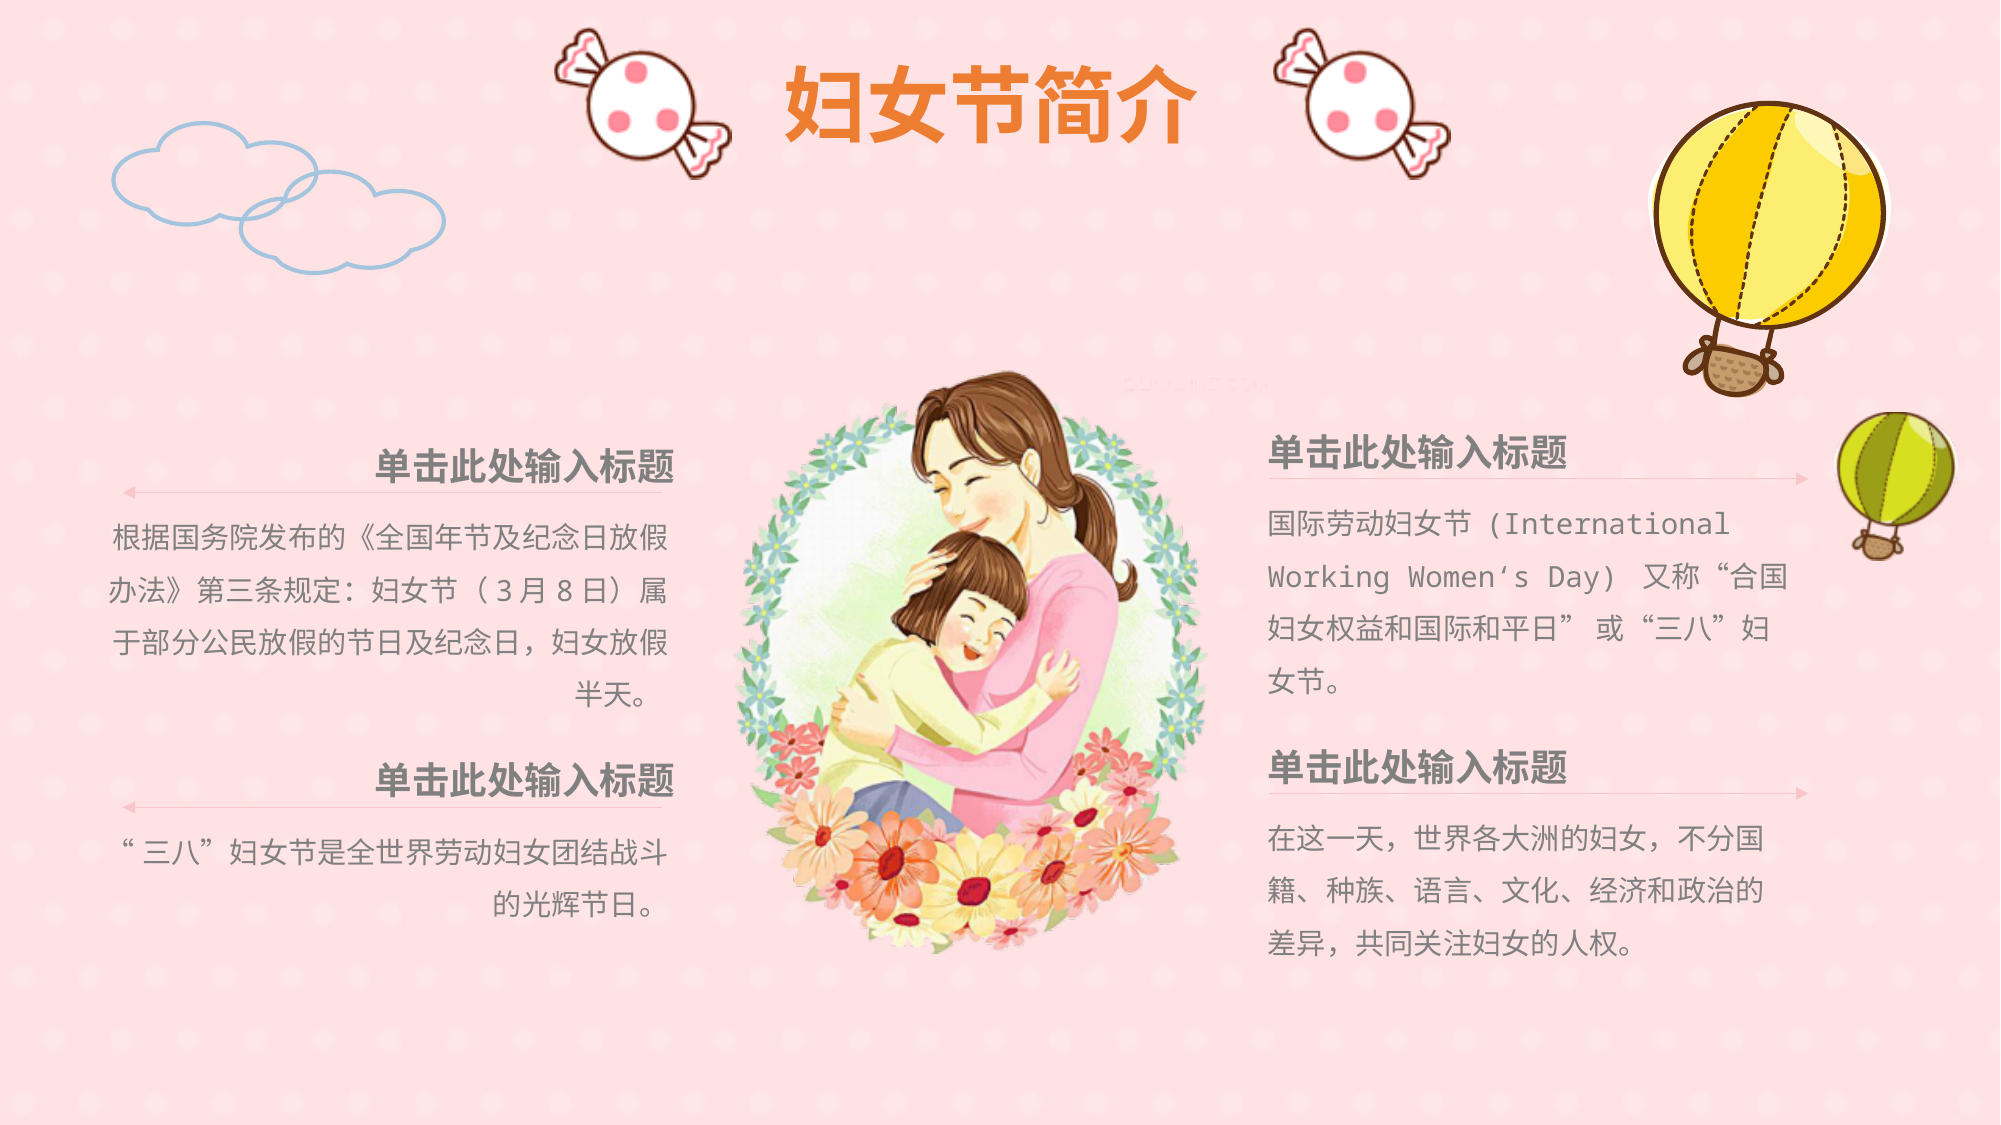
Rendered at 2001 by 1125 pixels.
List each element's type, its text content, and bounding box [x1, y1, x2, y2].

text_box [72, 740, 675, 931]
picture [0, 0, 2001, 1125]
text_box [1646, 100, 1895, 400]
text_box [1252, 727, 1809, 970]
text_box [1269, 412, 1812, 655]
text_box [112, 122, 318, 226]
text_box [72, 426, 675, 722]
text_box [239, 170, 445, 275]
text_box 妇女节简介 [783, 53, 1217, 154]
